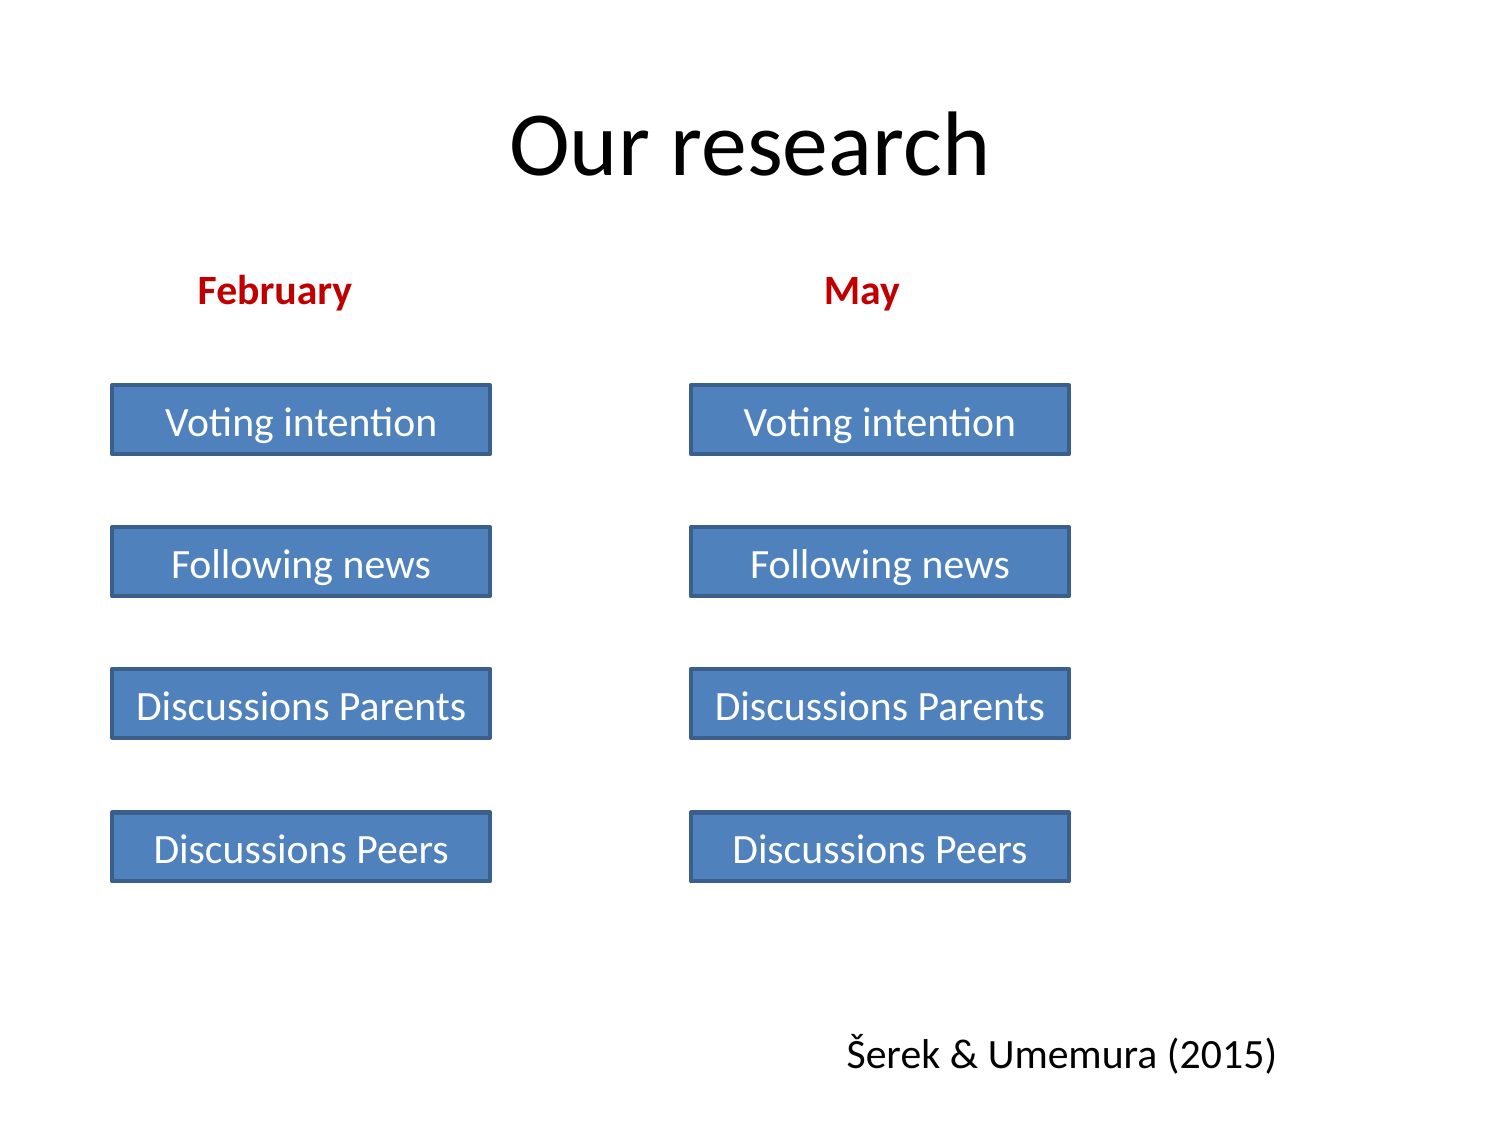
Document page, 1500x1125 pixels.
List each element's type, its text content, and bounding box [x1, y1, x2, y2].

text_box Discussions Peers [110, 810, 492, 883]
title Our research [75, 45, 1425, 233]
text_box Discussions Peers [689, 810, 1071, 883]
text_box February [182, 255, 396, 321]
text_box Discussions Parents [110, 667, 492, 740]
text_box Voting intention [110, 383, 492, 456]
text_box Voting intention [689, 383, 1071, 456]
text_box May [808, 255, 987, 321]
text_box Šerek & Umemura (2015) [831, 1019, 1465, 1085]
text_box Following news [689, 525, 1071, 598]
text_box Following news [110, 525, 492, 598]
text_box Discussions Parents [689, 667, 1071, 740]
